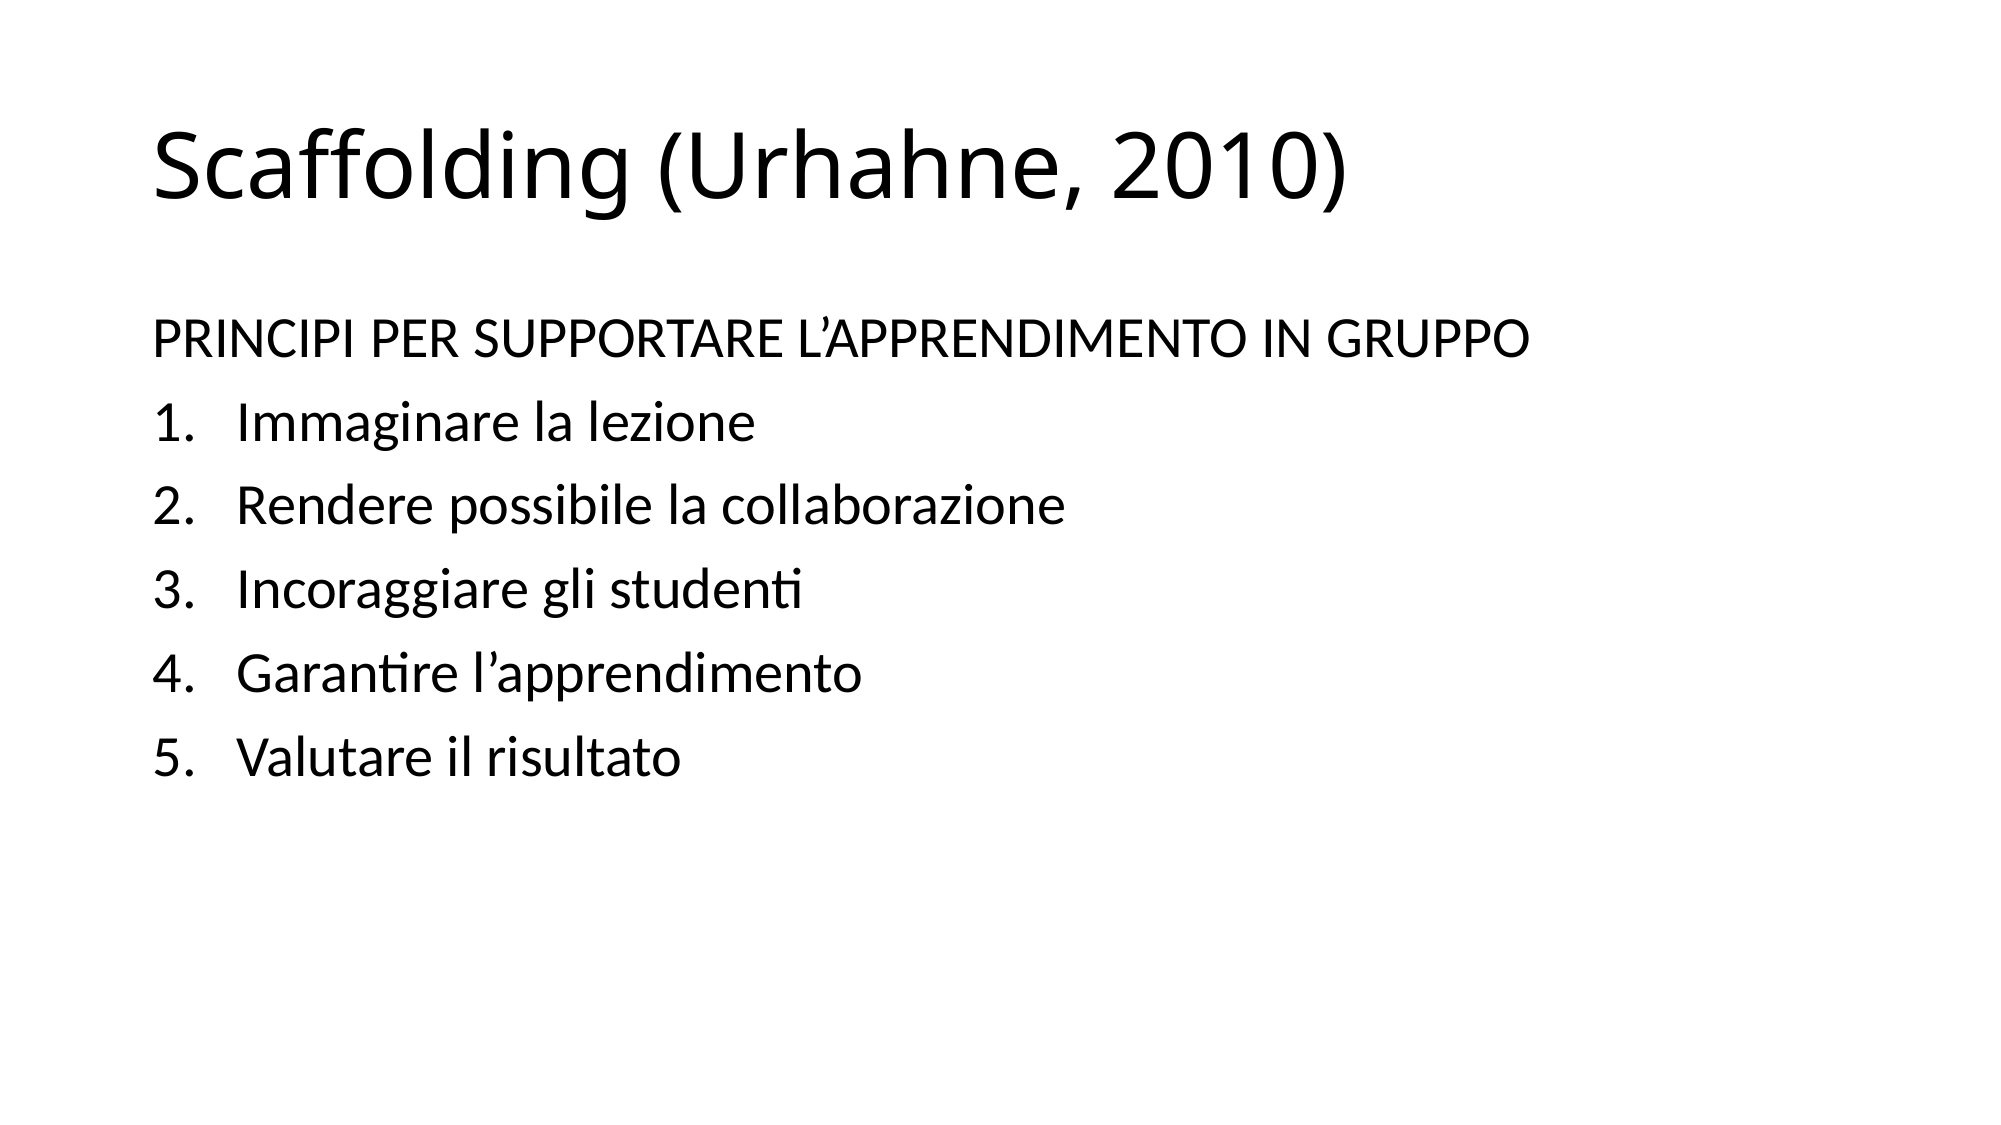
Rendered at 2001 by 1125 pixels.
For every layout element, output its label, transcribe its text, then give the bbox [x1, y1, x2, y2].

list PRINCIPI PER SUPPORTARE L’APPRENDIMENTO IN GRUPPO Immaginare la lezione Rendere possibile la collaborazione Incoraggiare gli studenti Garantire l’apprendimento Valutare il risultato [137, 299, 1863, 1014]
title Scaffolding (Urhahne, 2010) [137, 59, 1863, 278]
